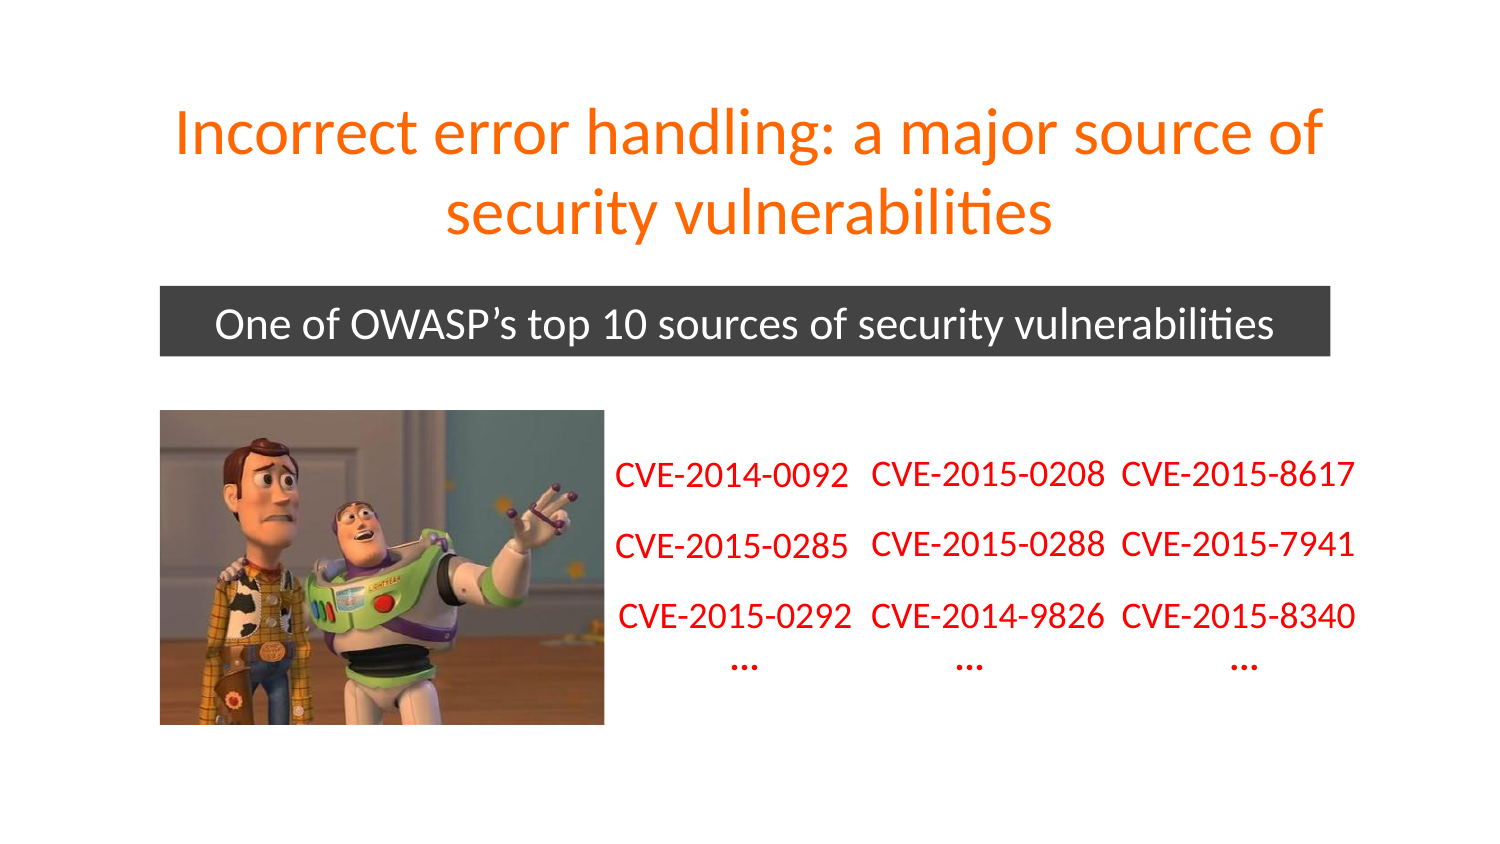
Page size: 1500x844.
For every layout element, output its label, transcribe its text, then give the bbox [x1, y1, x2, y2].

text_box CVE-2015-8340 [1106, 583, 1375, 625]
text_box ... [1104, 625, 1384, 686]
text_box One of OWASP’s top 10 sources of security vulnerabilities [159, 285, 1331, 357]
text_box CVE-2015-0208 [856, 441, 1106, 503]
text_box CVE-2015-7941 [1106, 511, 1375, 572]
text_box CVE-2014-0092 [609, 442, 879, 504]
text_box CVE-2014-9826 [855, 583, 1106, 625]
text_box CVE-2015-8617 [1106, 441, 1375, 503]
text_box CVE-2015-0292 [609, 583, 855, 625]
text_box ... [609, 625, 830, 686]
text_box CVE-2015-0285 [609, 513, 879, 574]
text_box CVE-2015-0288 [856, 511, 1143, 573]
picture [159, 409, 605, 726]
text_box ... [830, 625, 1104, 686]
title Incorrect error handling: a major source of security vulnerabilities [51, 72, 1449, 167]
